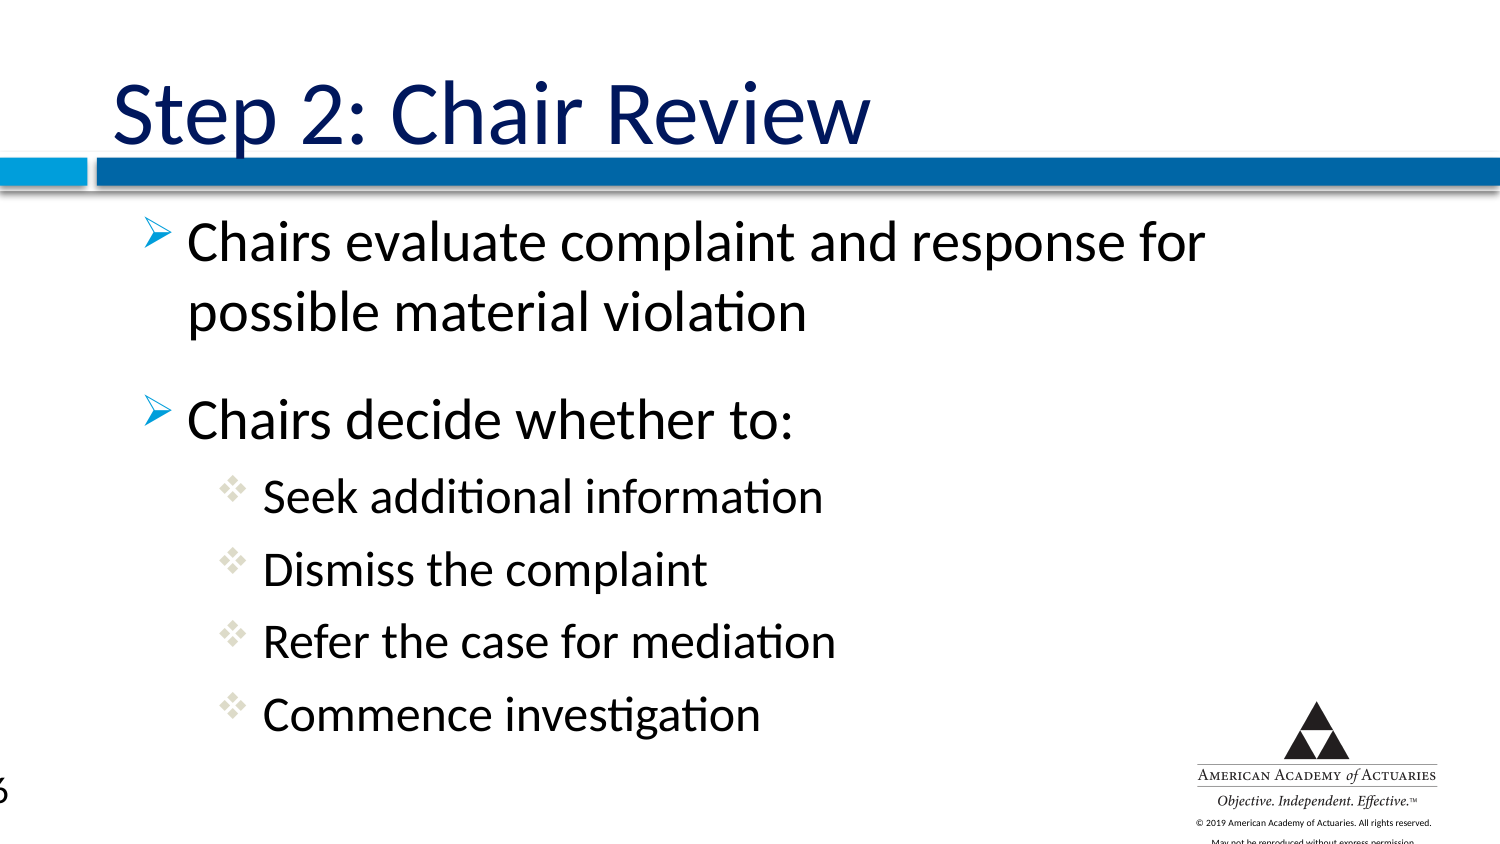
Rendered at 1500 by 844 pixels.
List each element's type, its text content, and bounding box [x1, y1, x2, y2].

list Chairs evaluate complaint and response for possible material violation Chairs decide whether to: Seek additional information Dismiss the complaint Refer the case for mediation Commence investigation [97, 195, 1269, 791]
title Step 2: Chair Review [97, 75, 1275, 141]
